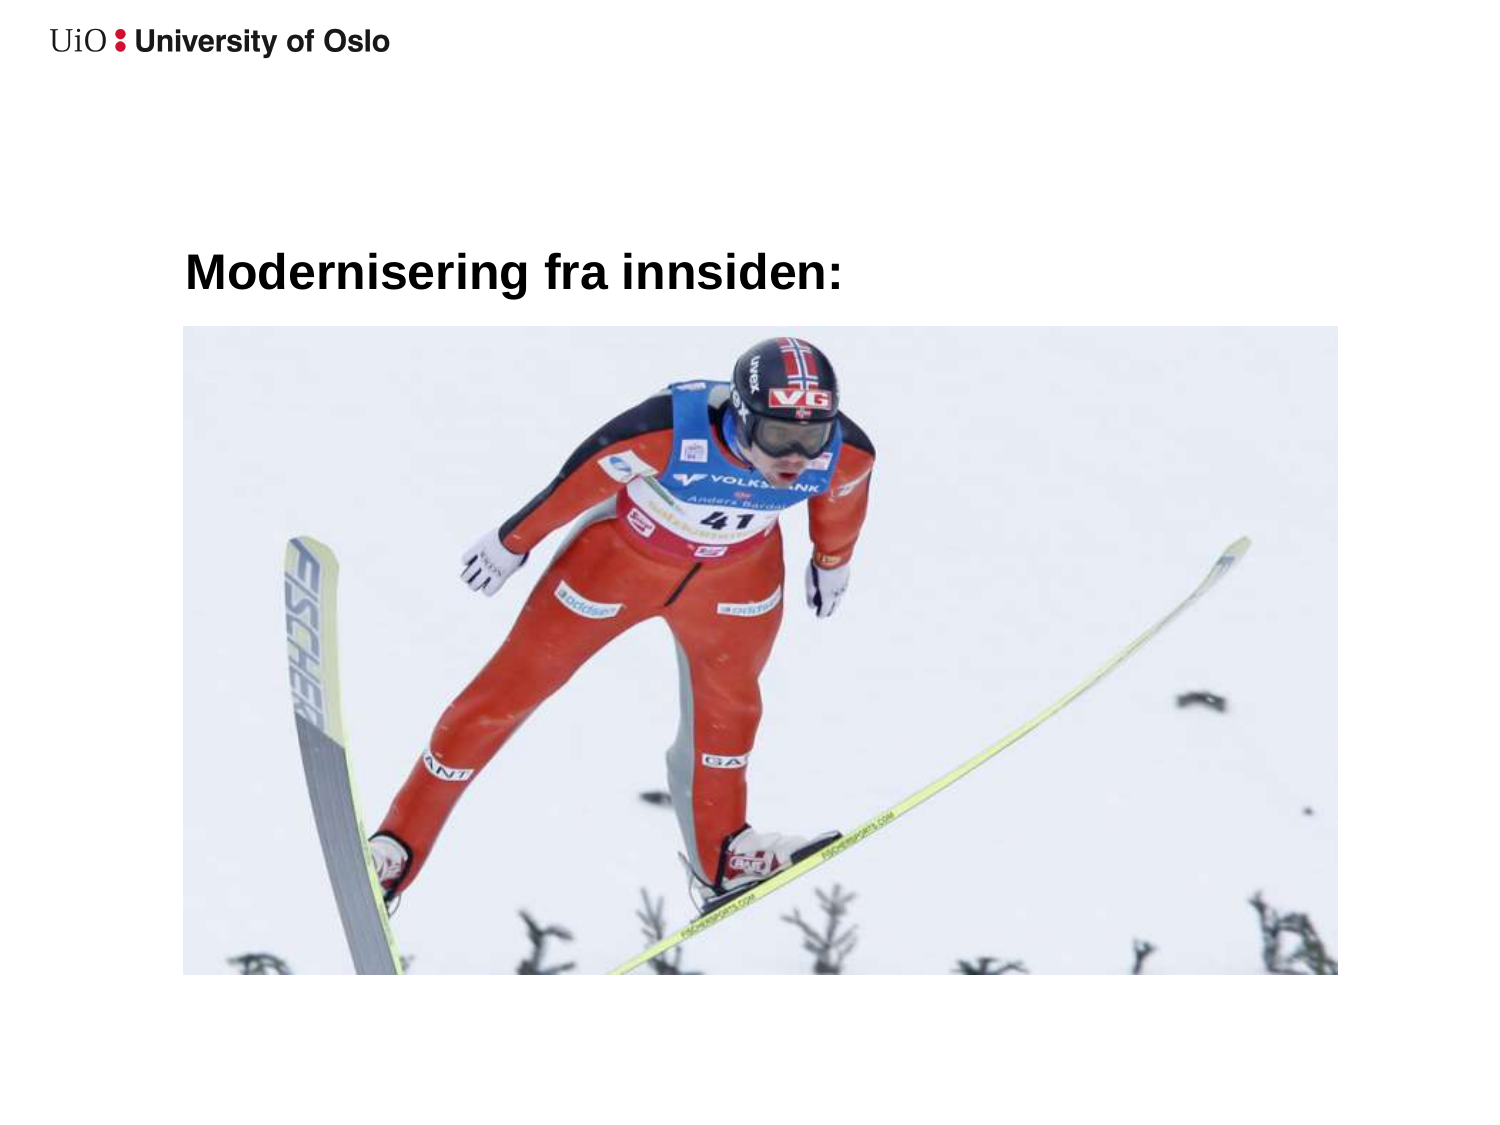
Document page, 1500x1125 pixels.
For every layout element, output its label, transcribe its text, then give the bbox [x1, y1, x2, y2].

picture [50, 24, 391, 67]
picture [182, 325, 1338, 975]
text_box Modernisering fra innsiden: [171, 231, 1058, 307]
